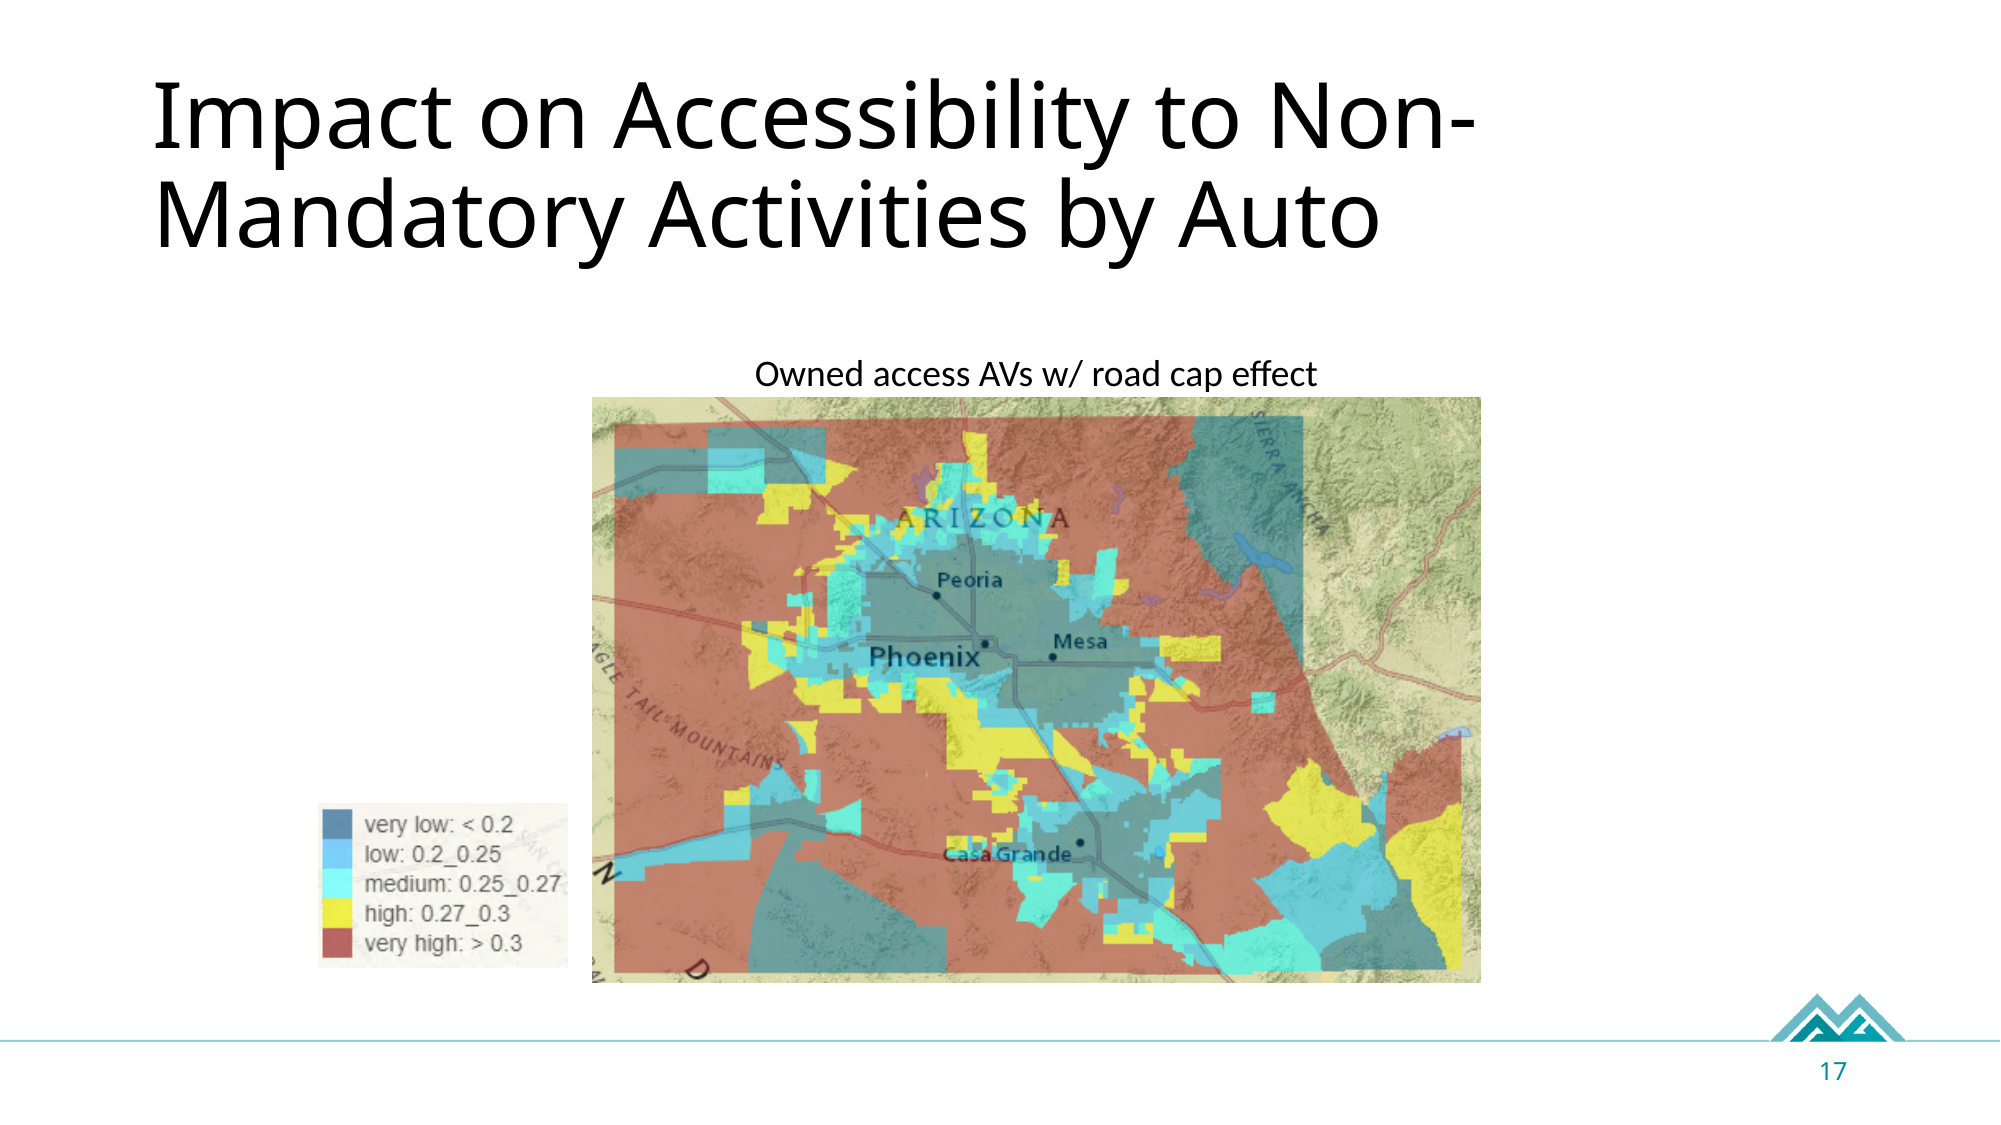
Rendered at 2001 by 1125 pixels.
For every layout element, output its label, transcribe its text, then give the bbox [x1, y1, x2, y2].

picture [318, 803, 568, 968]
slide_number 17 [1412, 1042, 1863, 1103]
text_box Owned access AVs w/ road cap effect [705, 341, 1368, 397]
picture [592, 397, 1481, 983]
title Impact on Accessibility to Non-Mandatory Activities by Auto [137, 59, 1863, 278]
picture [1769, 993, 1907, 1043]
